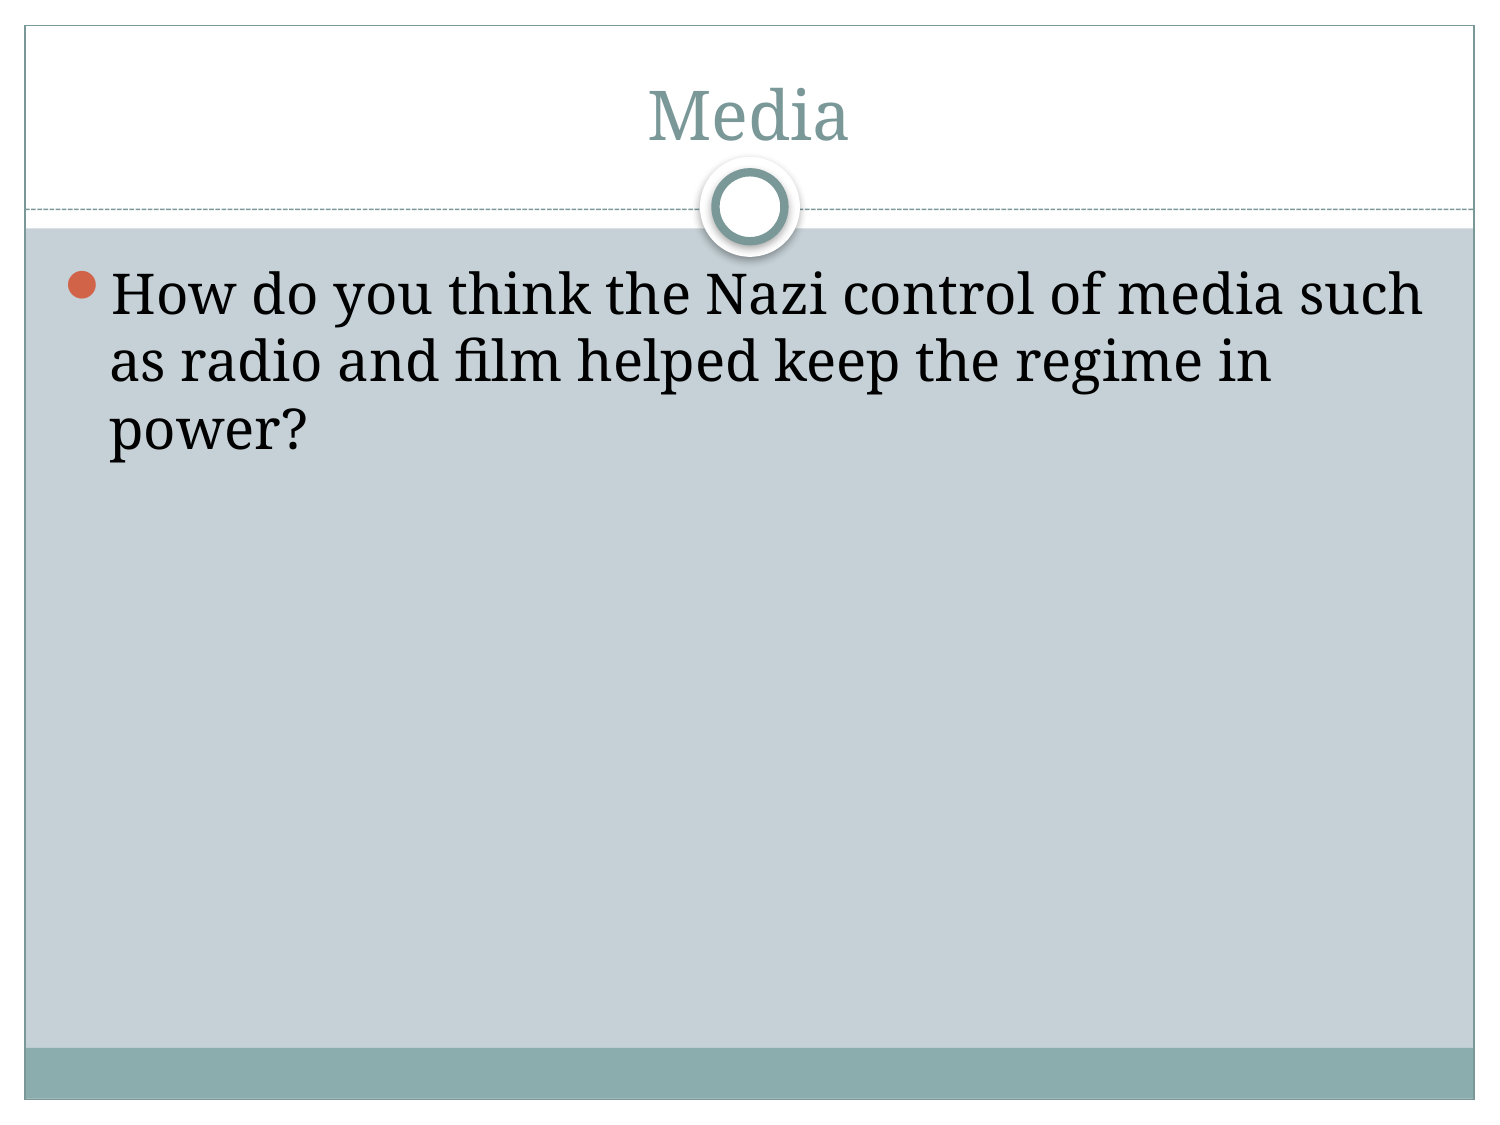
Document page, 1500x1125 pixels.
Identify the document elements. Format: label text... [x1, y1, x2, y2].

list How do you think the Nazi control of media such as radio and film helped keep the regime in power? [49, 250, 1445, 1001]
title Media [49, 37, 1450, 162]
